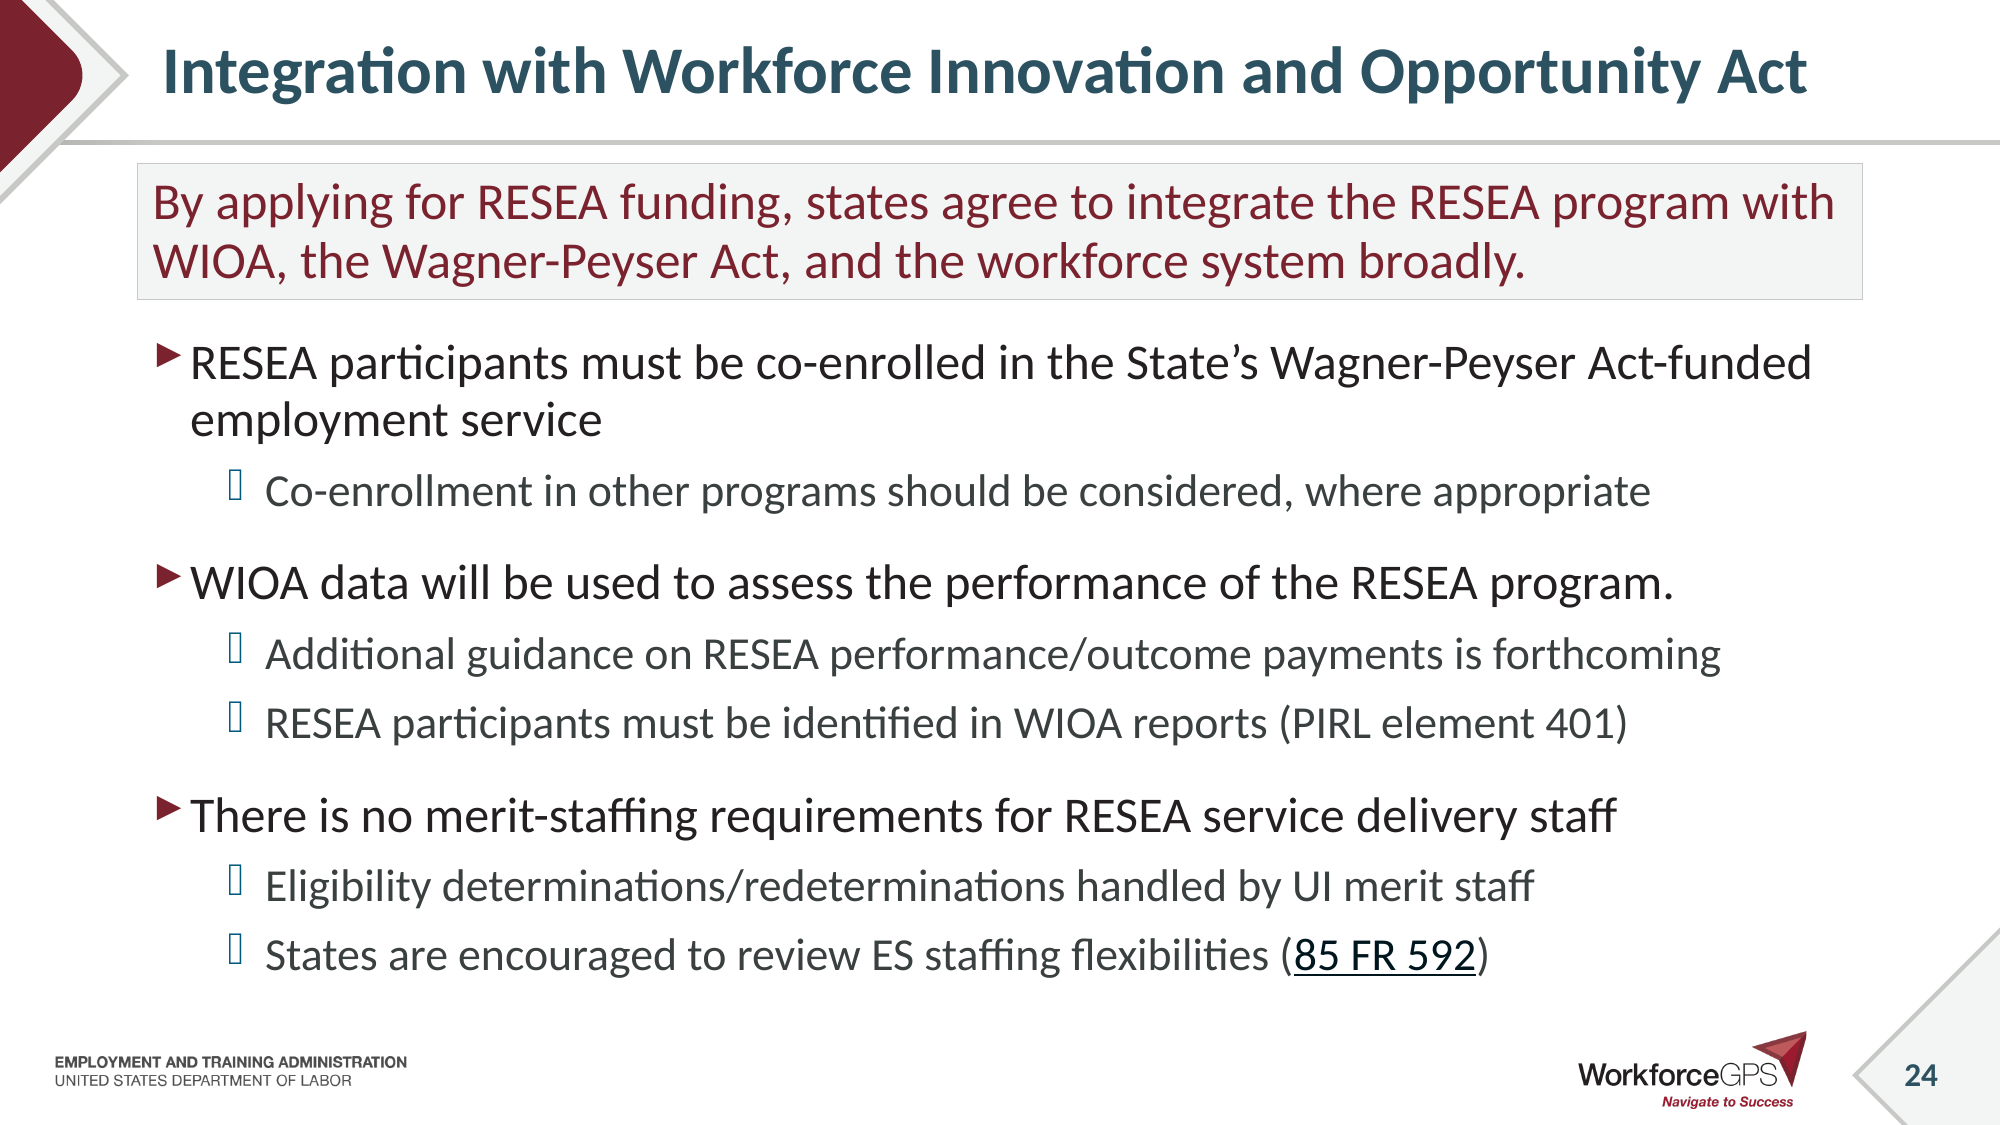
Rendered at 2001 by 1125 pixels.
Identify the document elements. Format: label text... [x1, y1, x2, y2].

list RESEA participants must be co-enrolled in the State’s Wagner-Peyser Act-funded employment service Co-enrollment in other programs should be considered, where appropriate WIOA data will be used to assess the performance of the RESEA program. Additional guidance on RESEA performance/outcome payments is forthcoming RESEA participants must be identified in WIOA reports (PIRL element 401) There is no merit-staffing requirements for RESEA service delivery staff Eligibility determinations/redeterminations handled by UI merit staff States are encouraged to review ES staffing flexibilities (85 FR 592) [137, 326, 1863, 1016]
list By applying for RESEA funding, states agree to integrate the RESEA program with WIOA, the Wagner-Peyser Act, and the workforce system broadly. [137, 163, 1863, 300]
title Integration with Workforce Innovation and Opportunity Act [132, 7, 1950, 137]
slide_number 24 [1867, 1042, 1975, 1103]
text_box Gay Gilbert Administrator Office of Unemployment Insurance Employment & Training Administration U.S. Department of Labor [47, 1049, 420, 1095]
